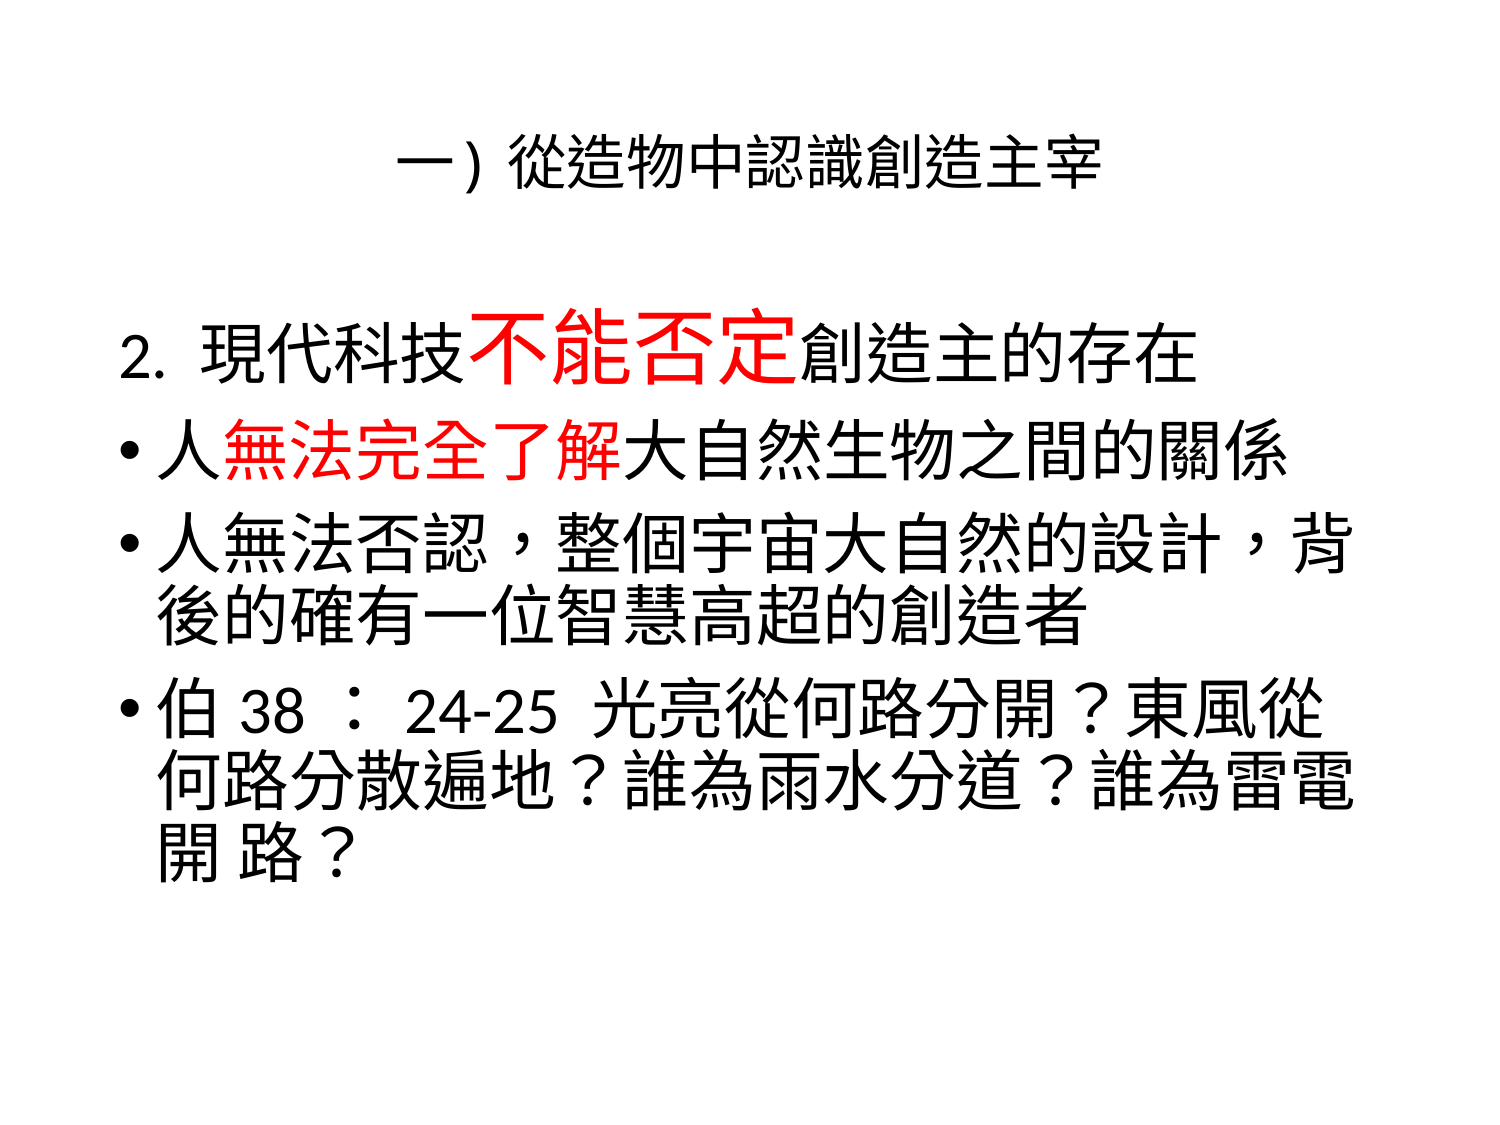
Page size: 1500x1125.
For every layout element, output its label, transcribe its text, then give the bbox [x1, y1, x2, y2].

title 一) 從造物中認識創造主宰 [103, 59, 1397, 278]
list 2. 現代科技不能否定創造主的存在 人無法完全了解大自然生物之間的關係 人無法否認，整個宇宙大自然的設計，背後的確有一位智慧高超的創造者 伯38：24-25 光亮從何路分開？東風從何路分散遍地？誰為雨水分道？誰為雷電開 路？ [103, 299, 1397, 1014]
